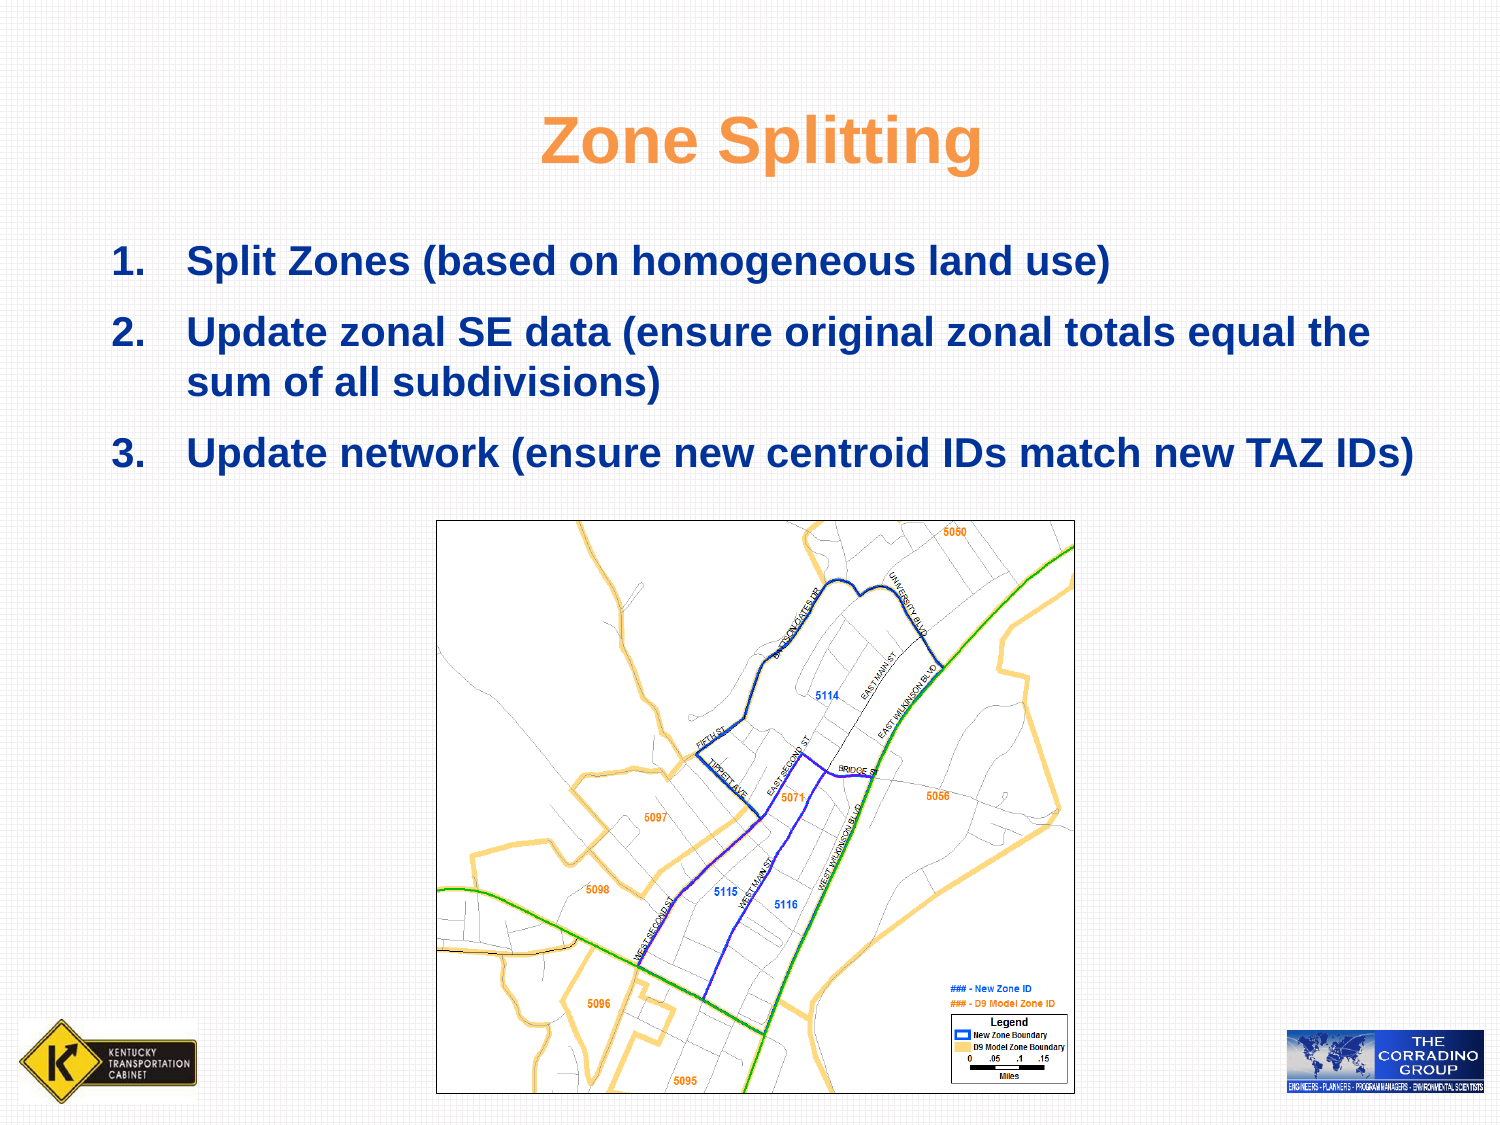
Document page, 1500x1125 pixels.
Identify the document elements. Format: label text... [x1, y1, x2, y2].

text_box Zone Splitting [525, 89, 1000, 185]
picture [1287, 1030, 1484, 1093]
text_box Split Zones (based on homogeneous land use) Update zonal SE data (ensure original zonal totals equal the sum of all subdivisions) Update network (ensure new centroid IDs match new TAZ IDs) [96, 226, 1465, 483]
picture [19, 1019, 197, 1104]
picture [435, 520, 1075, 1094]
